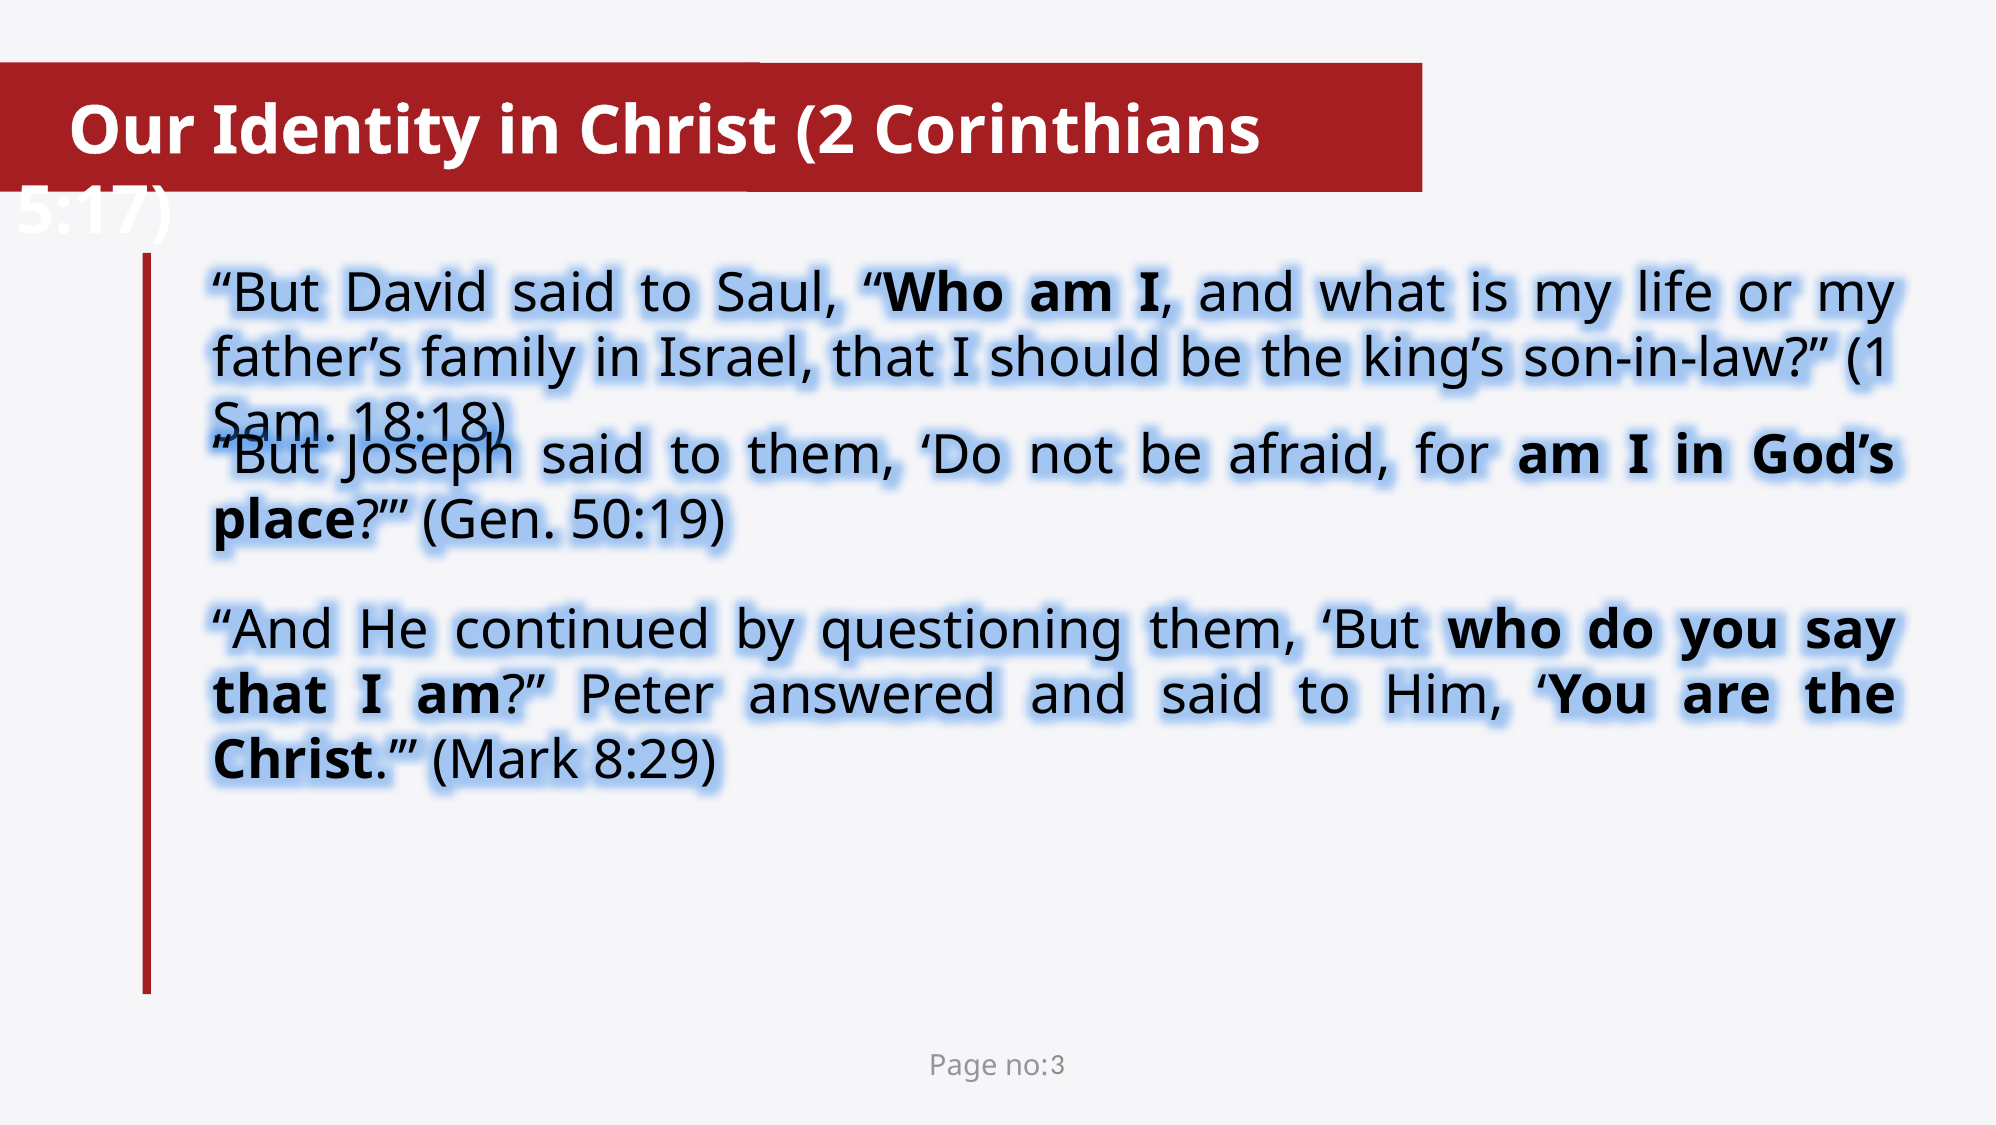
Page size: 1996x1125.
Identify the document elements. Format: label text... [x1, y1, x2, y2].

text_box “And He continued by questioning them, ‘But who do you say that I am?” Peter answered and said to Him, ‘You are the Christ.’” (Mark 8:29) [198, 587, 1911, 798]
text_box “But David said to Saul, “Who am I, and what is my life or my father’s family in Israel, that I should be the king’s son-in-law?” (1 Sam. 18:18) [198, 249, 1911, 402]
text_box “But Joseph said to them, ‘Do not be afraid, for am I in God’s place?’” (Gen. 50:19) [198, 412, 1911, 558]
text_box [1, 62, 1423, 193]
